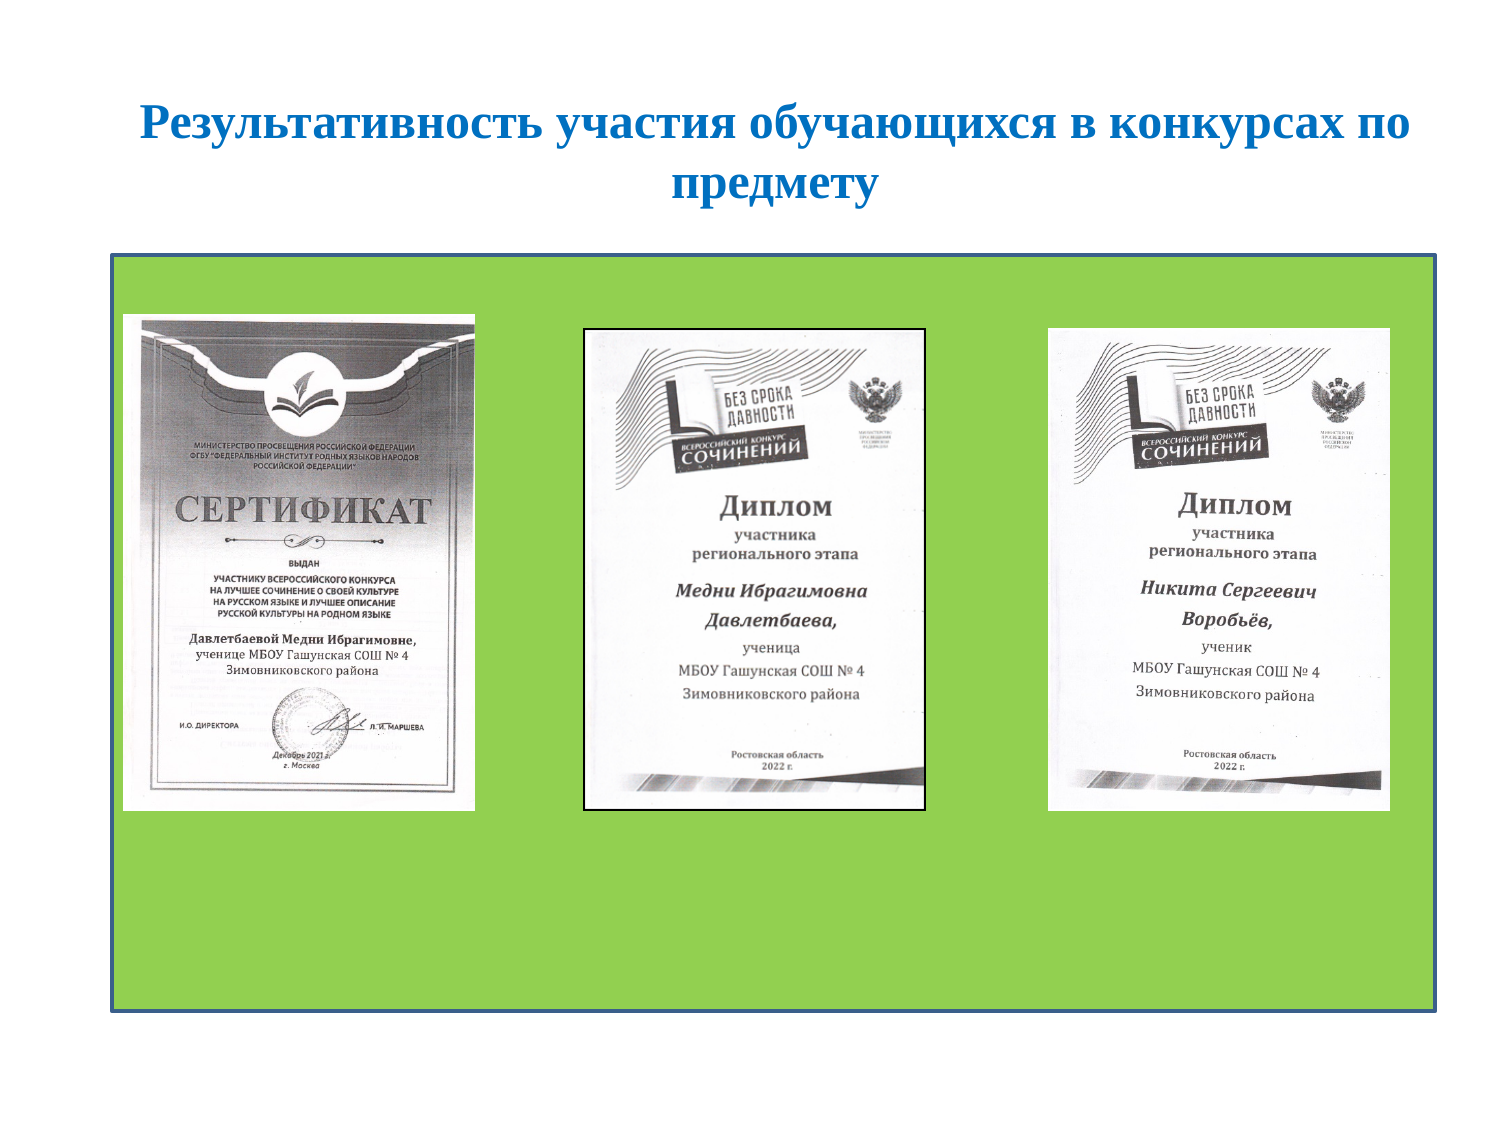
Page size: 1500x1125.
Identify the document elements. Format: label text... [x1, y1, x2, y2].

picture [583, 328, 926, 811]
picture [1048, 328, 1390, 811]
title Результативность участия обучающихся в конкурсах по предмету [100, 54, 1451, 243]
text_box [110, 253, 1437, 1013]
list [123, 314, 475, 812]
